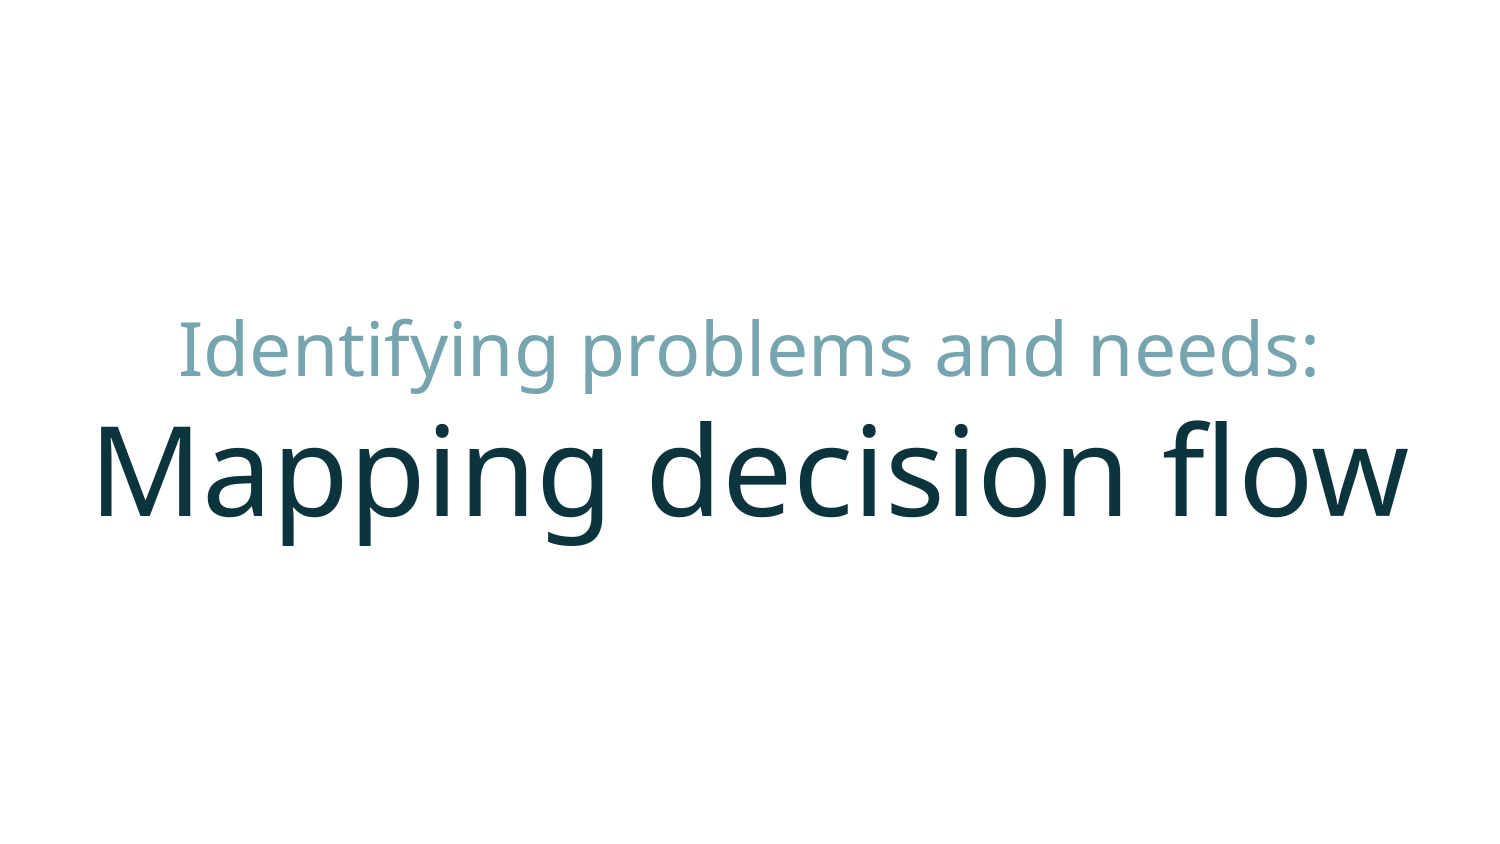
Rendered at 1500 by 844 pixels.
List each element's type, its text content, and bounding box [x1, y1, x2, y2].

text_box Identifying problems and needs: Mapping decision flow [0, 0, 1500, 844]
